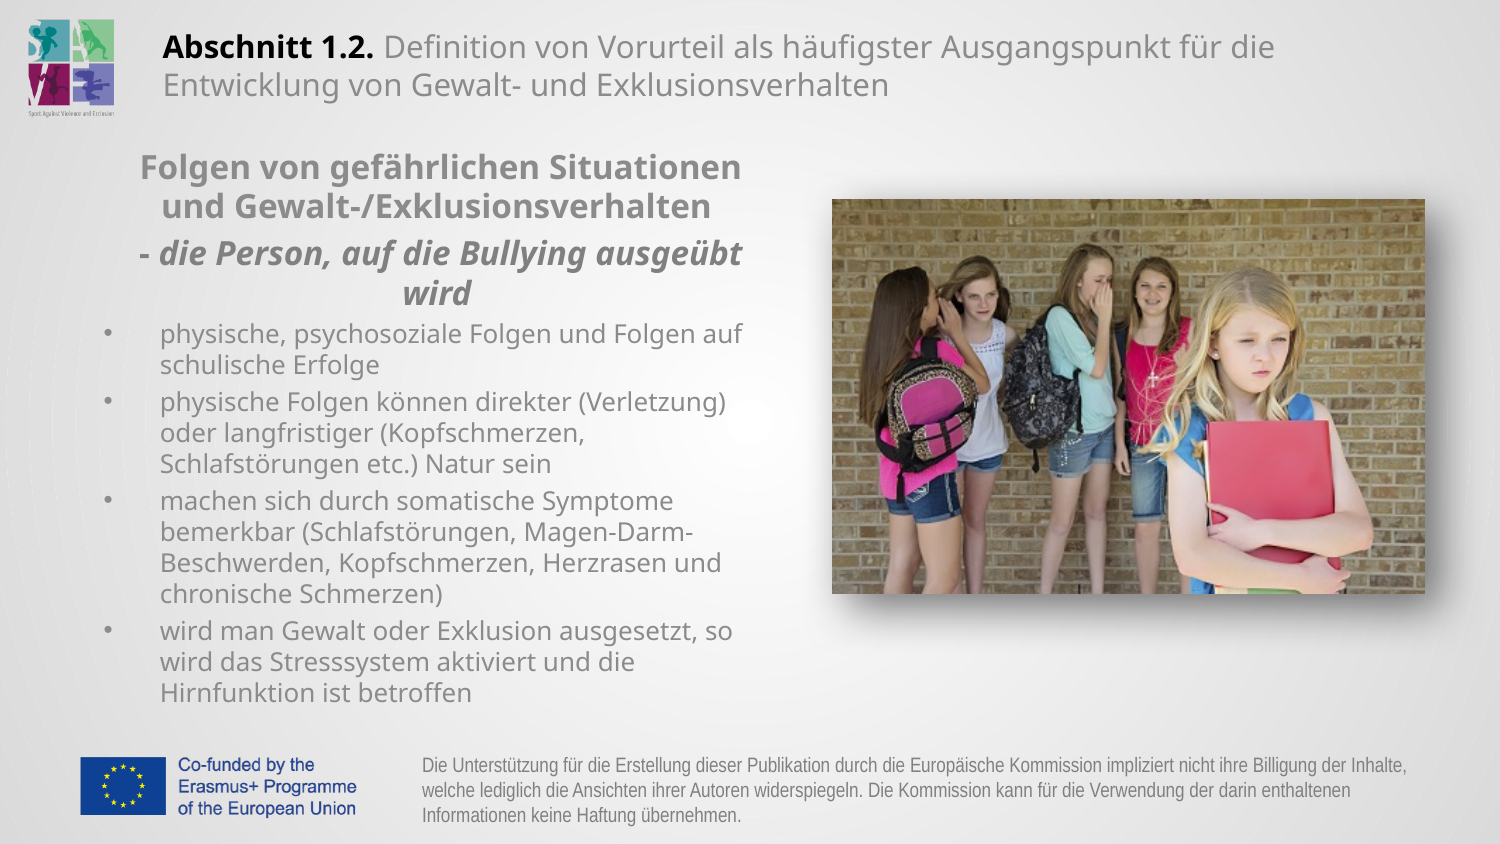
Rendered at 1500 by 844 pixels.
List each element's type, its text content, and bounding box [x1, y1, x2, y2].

picture [64, 740, 378, 831]
text_box [61, 185, 767, 688]
picture [832, 199, 1426, 594]
text_box Folgen von gefährlichen Situationen und Gewalt-/Exklusionsverhalten - die Person, auf die Bullying ausgeübt wird physische, psychosoziale Folgen und Folgen auf schulische Erfolge physische Folgen können direkter (Verletzung) oder langfristiger (Kopfschmerzen, Schlafstörungen etc.) Natur sein machen sich durch somatische Symptome bemerkbar (Schlafstörungen, Magen-Darm-Beschwerden, Kopfschmerzen, Herzrasen und chronische Schmerzen) wird man Gewalt oder Exklusion ausgesetzt, so wird das Stresssystem aktiviert und die Hirnfunktion ist betroffen [88, 138, 794, 677]
subtitle Abschnitt 1.2. Definition von Vorurteil als häufigster Ausgangspunkt für die Entwicklung von Gewalt- und Exklusionsverhalten [147, 20, 1388, 127]
picture [0, 0, 142, 142]
text_box Die Unterstützung für die Erstellung dieser Publikation durch die Europäische Kommission impliziert nicht ihre Billigung der Inhalte, welche lediglich die Ansichten ihrer Autoren widerspiegeln. Die Kommission kann für die Verwendung der darin enthaltenen Informationen keine Haftung übernehmen. [407, 743, 1447, 834]
